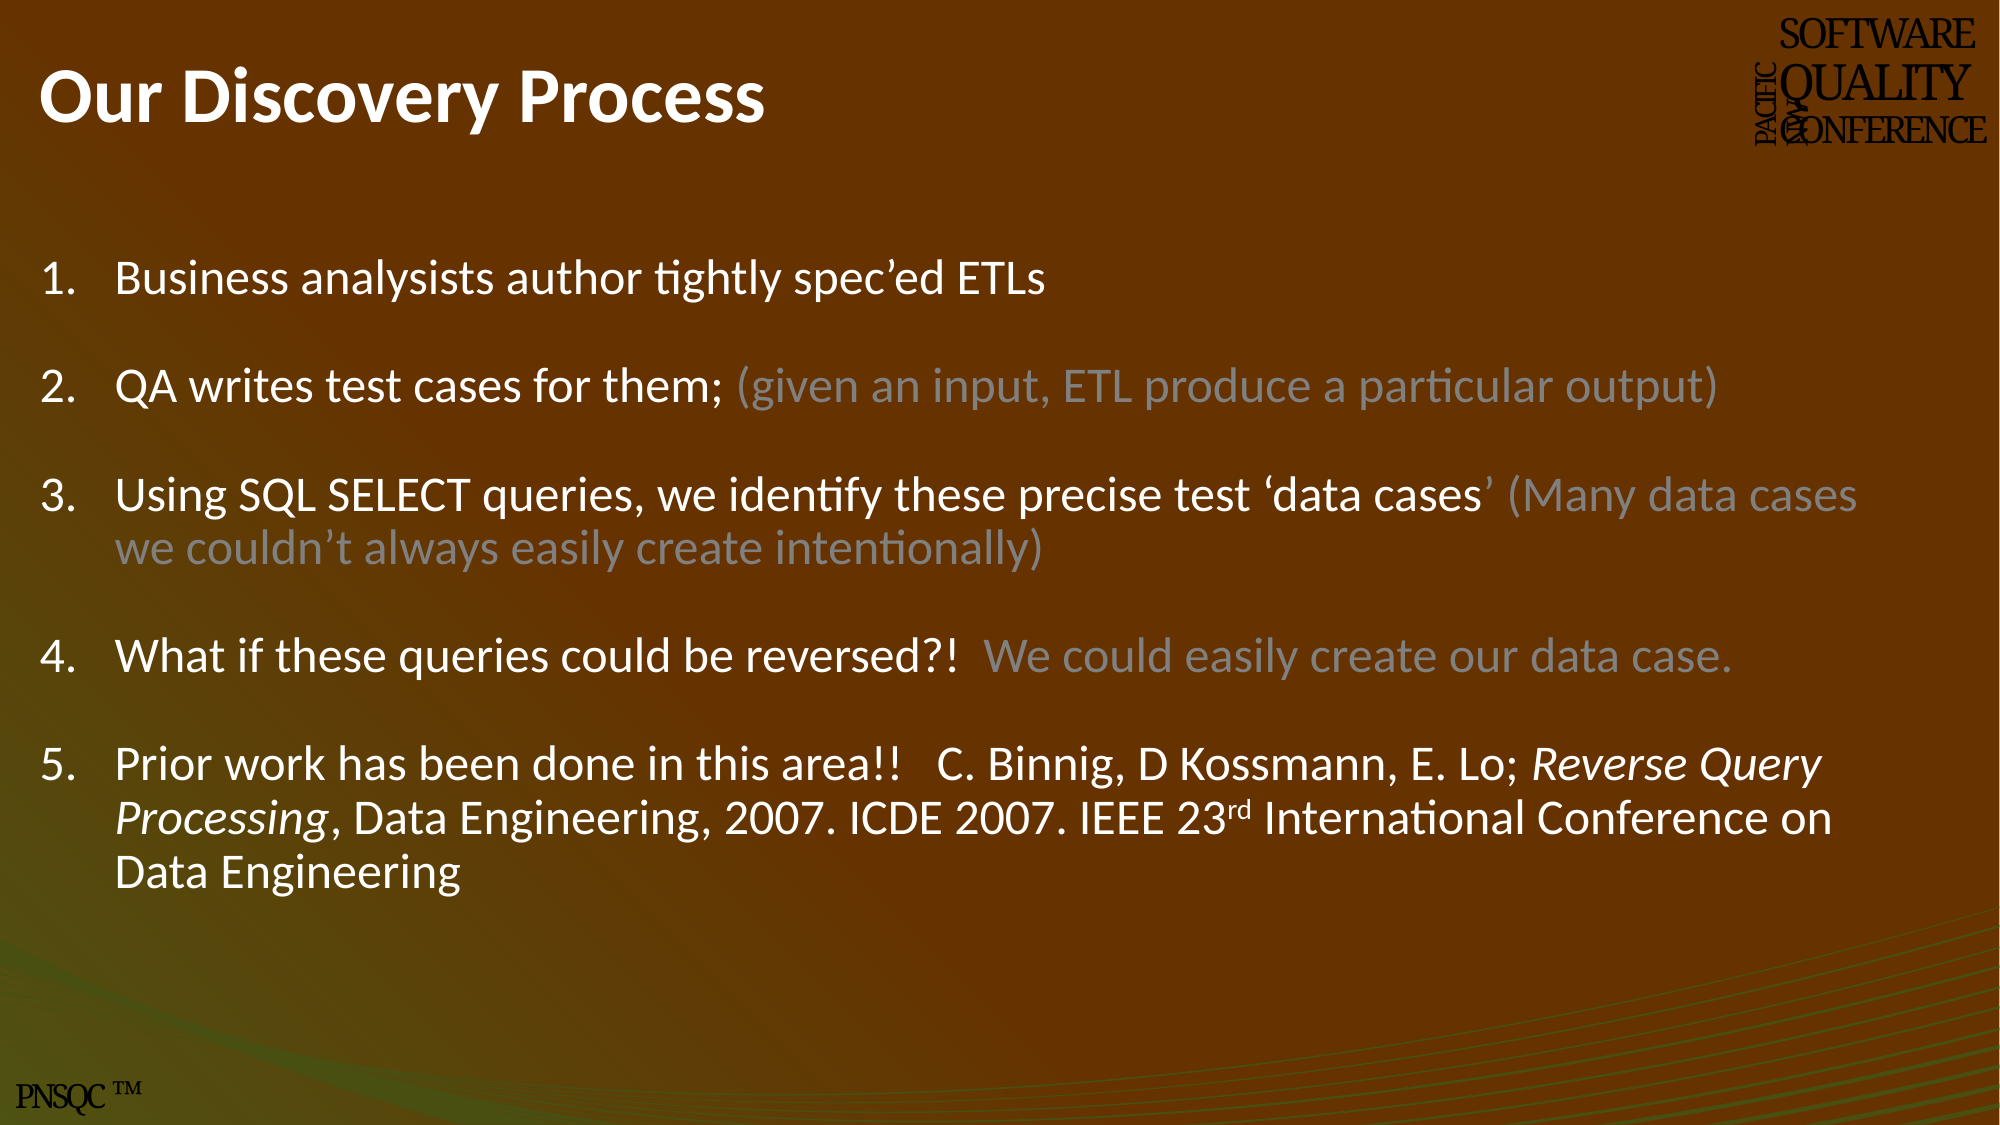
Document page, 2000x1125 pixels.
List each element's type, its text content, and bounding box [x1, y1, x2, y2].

text_box Business analysists author tightly spec’ed ETLs QA writes test cases for them; (given an input, ETL produce a particular output) Using SQL SELECT queries, we identify these precise test ‘data cases’ (Many data cases we couldn’t always easily create intentionally) What if these queries could be reversed?! We could easily create our data case. Prior work has been done in this area!! C. Binnig, D Kossmann, E. Lo; Reverse Query Processing, Data Engineering, 2007. ICDE 2007. IEEE 23rd International Conference on Data Engineering [24, 244, 1925, 907]
text_box PNSQC ™ [0, 1068, 163, 1125]
title Our Discovery Process [24, 12, 1525, 148]
text_box PACIFIC NW [1750, 9, 1814, 148]
text_box SOFTWARE QUALITY CONFERENCE [1778, 12, 1989, 153]
